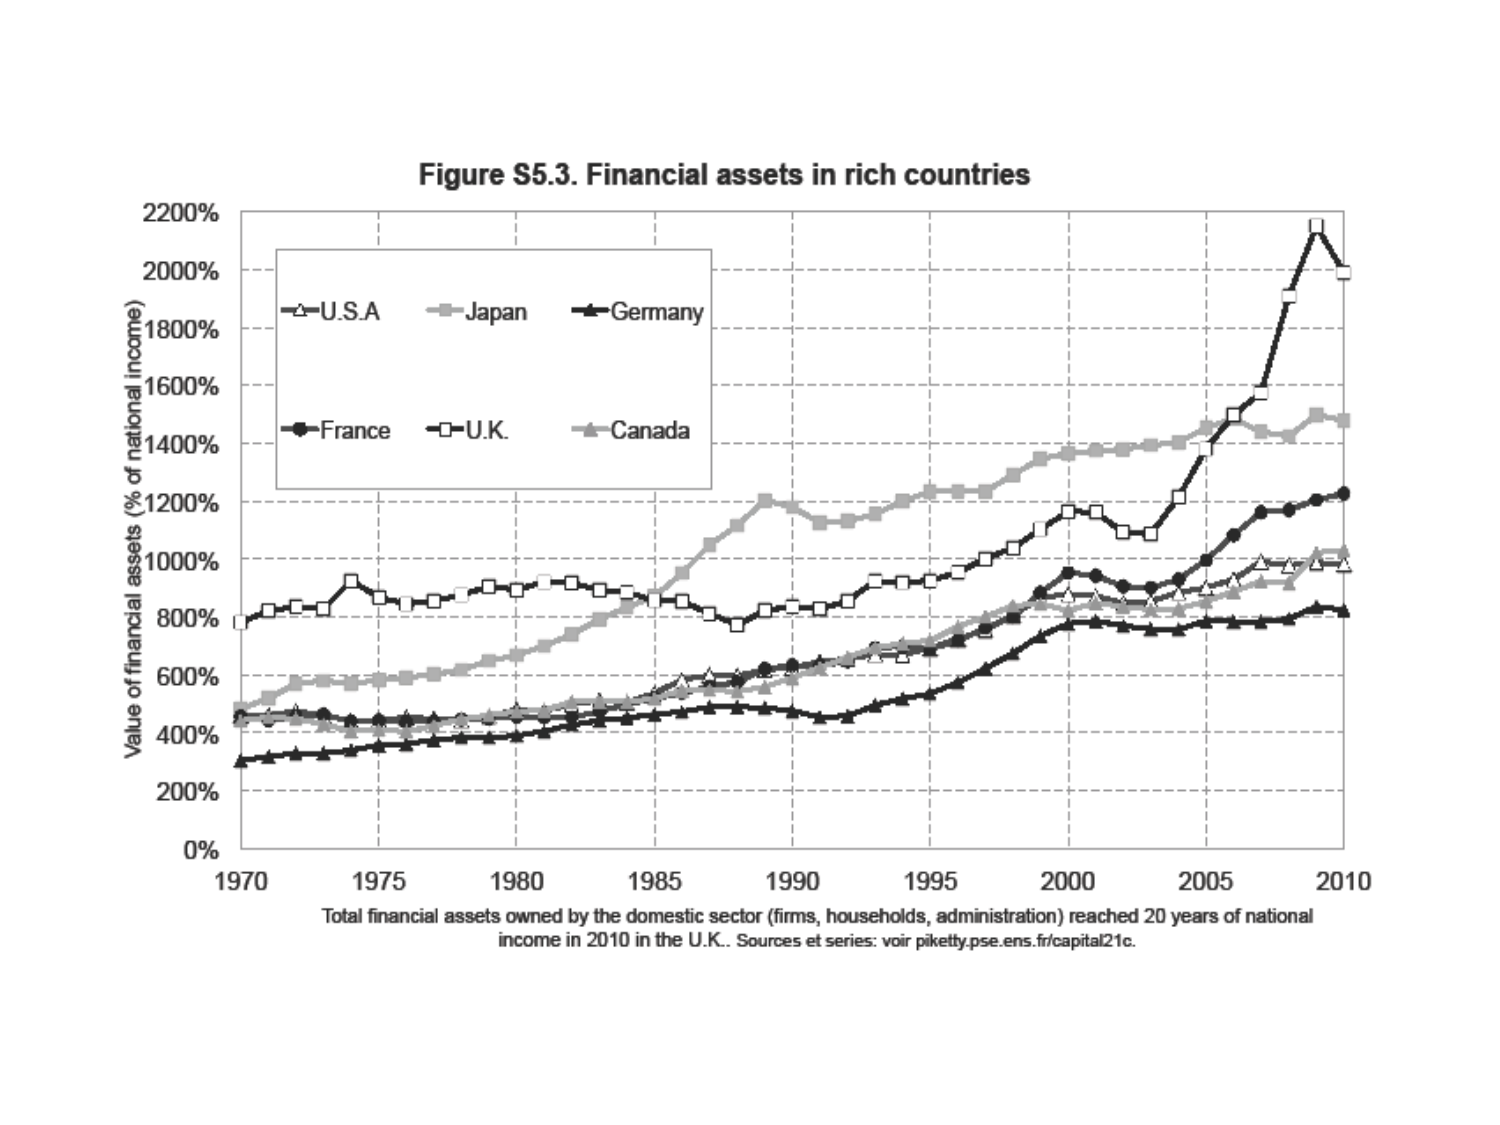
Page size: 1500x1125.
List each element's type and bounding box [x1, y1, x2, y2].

text_box [17, 18, 1500, 1107]
